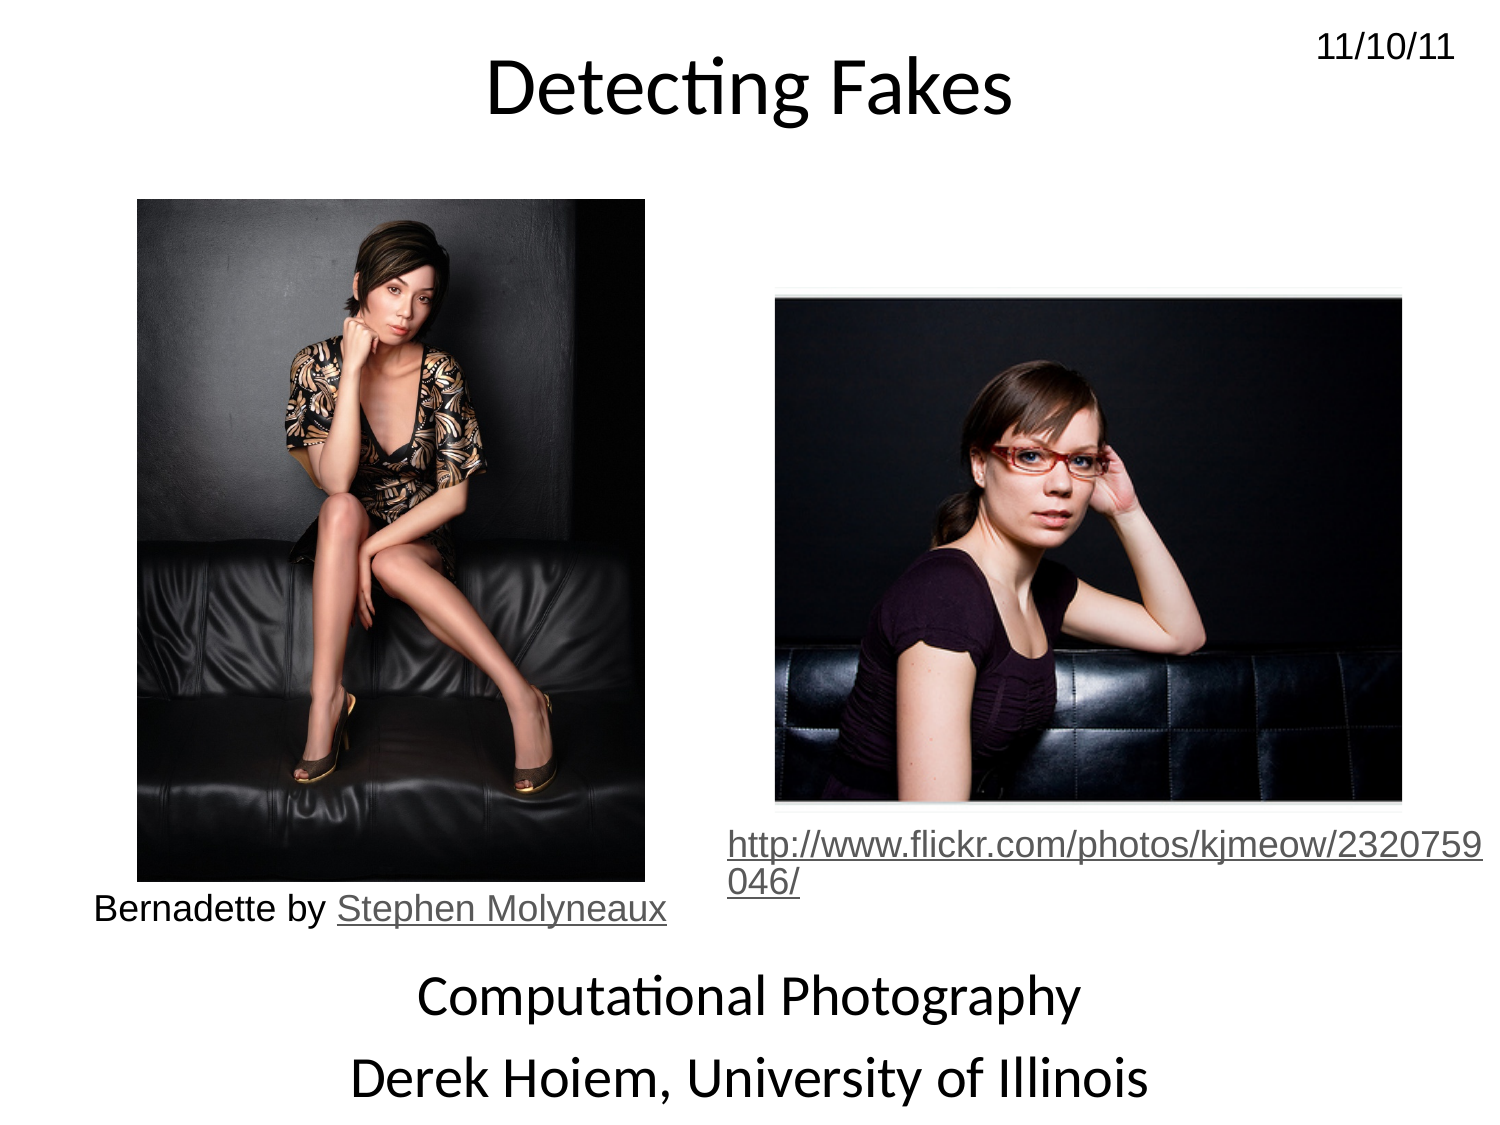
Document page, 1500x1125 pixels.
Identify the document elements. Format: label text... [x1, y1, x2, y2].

text_box 11/10/11 [1300, 14, 1472, 74]
text_box Detecting Fakes [249, 0, 1250, 163]
picture [774, 287, 1403, 813]
picture [137, 199, 645, 882]
text_box Computational Photography Derek Hoiem, University of Illinois [324, 950, 1175, 1125]
text_box http://www.flickr.com/photos/kjmeow/2320759046/ [712, 812, 1500, 873]
text_box Bernadette by Stephen Molyneaux [78, 876, 683, 937]
